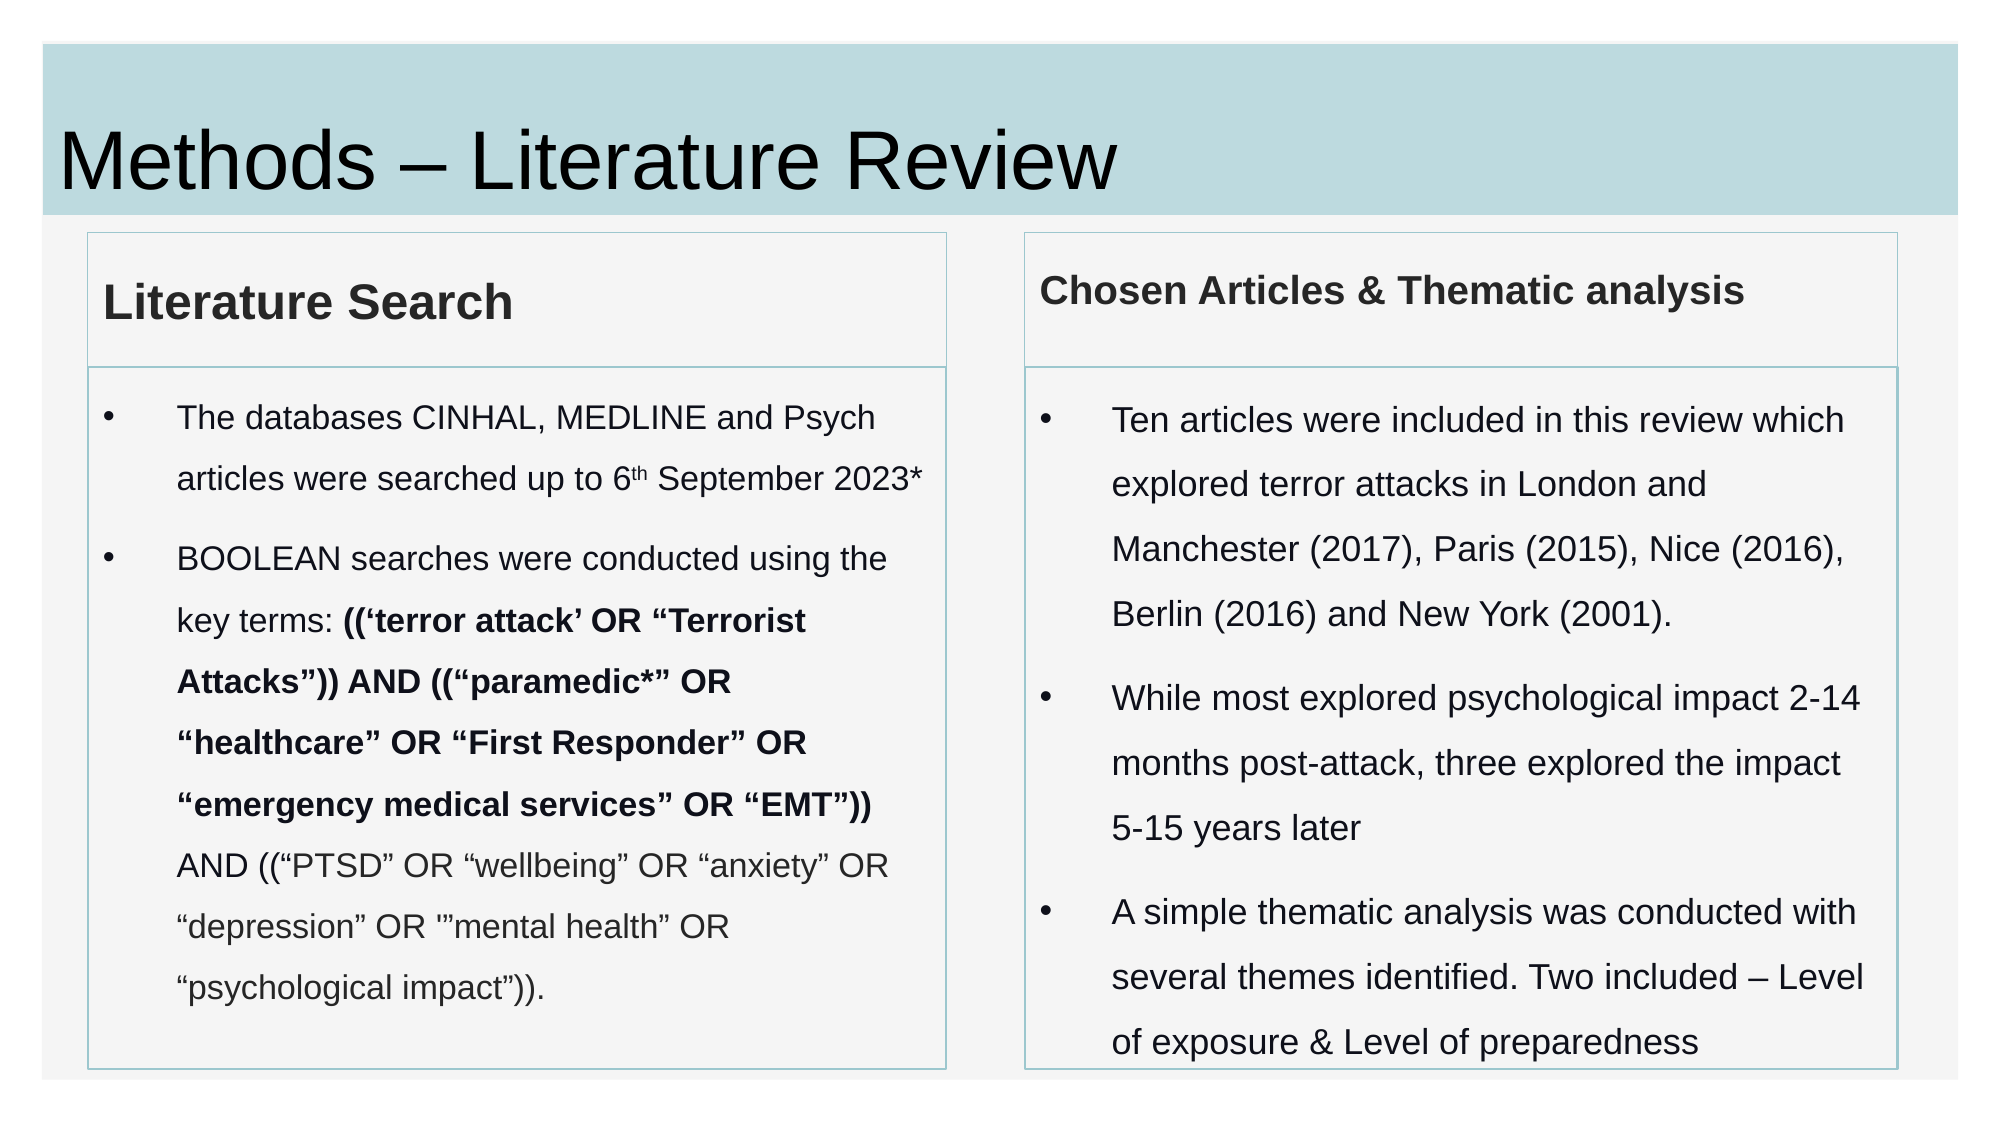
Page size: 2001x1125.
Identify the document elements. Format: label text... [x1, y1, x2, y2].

title Methods – Literature Review [43, 45, 1957, 214]
list Literature Search [87, 232, 947, 366]
list The databases CINHAL, MEDLINE and Psych articles were searched up to 6th September 2023* BOOLEAN searches were conducted using the key terms: ((‘terror attack’ OR “Terrorist Attacks”)) AND ((“paramedic*” OR “healthcare” OR “First Responder” OR “emergency medical services” OR “EMT”)) AND ((“PTSD” OR “wellbeing” OR “anxiety” OR “depression” OR '”mental health” OR “psychological impact”)). [87, 366, 947, 1070]
list Chosen Articles & Thematic analysis [1024, 232, 1898, 368]
list Ten articles were included in this review which explored terror attacks in London and Manchester (2017), Paris (2015), Nice (2016), Berlin (2016) and New York (2001). While most explored psychological impact 2-14 months post-attack, three explored the impact 5-15 years later A simple thematic analysis was conducted with several themes identified. Two included – Level of exposure & Level of preparedness [1024, 366, 1899, 1070]
